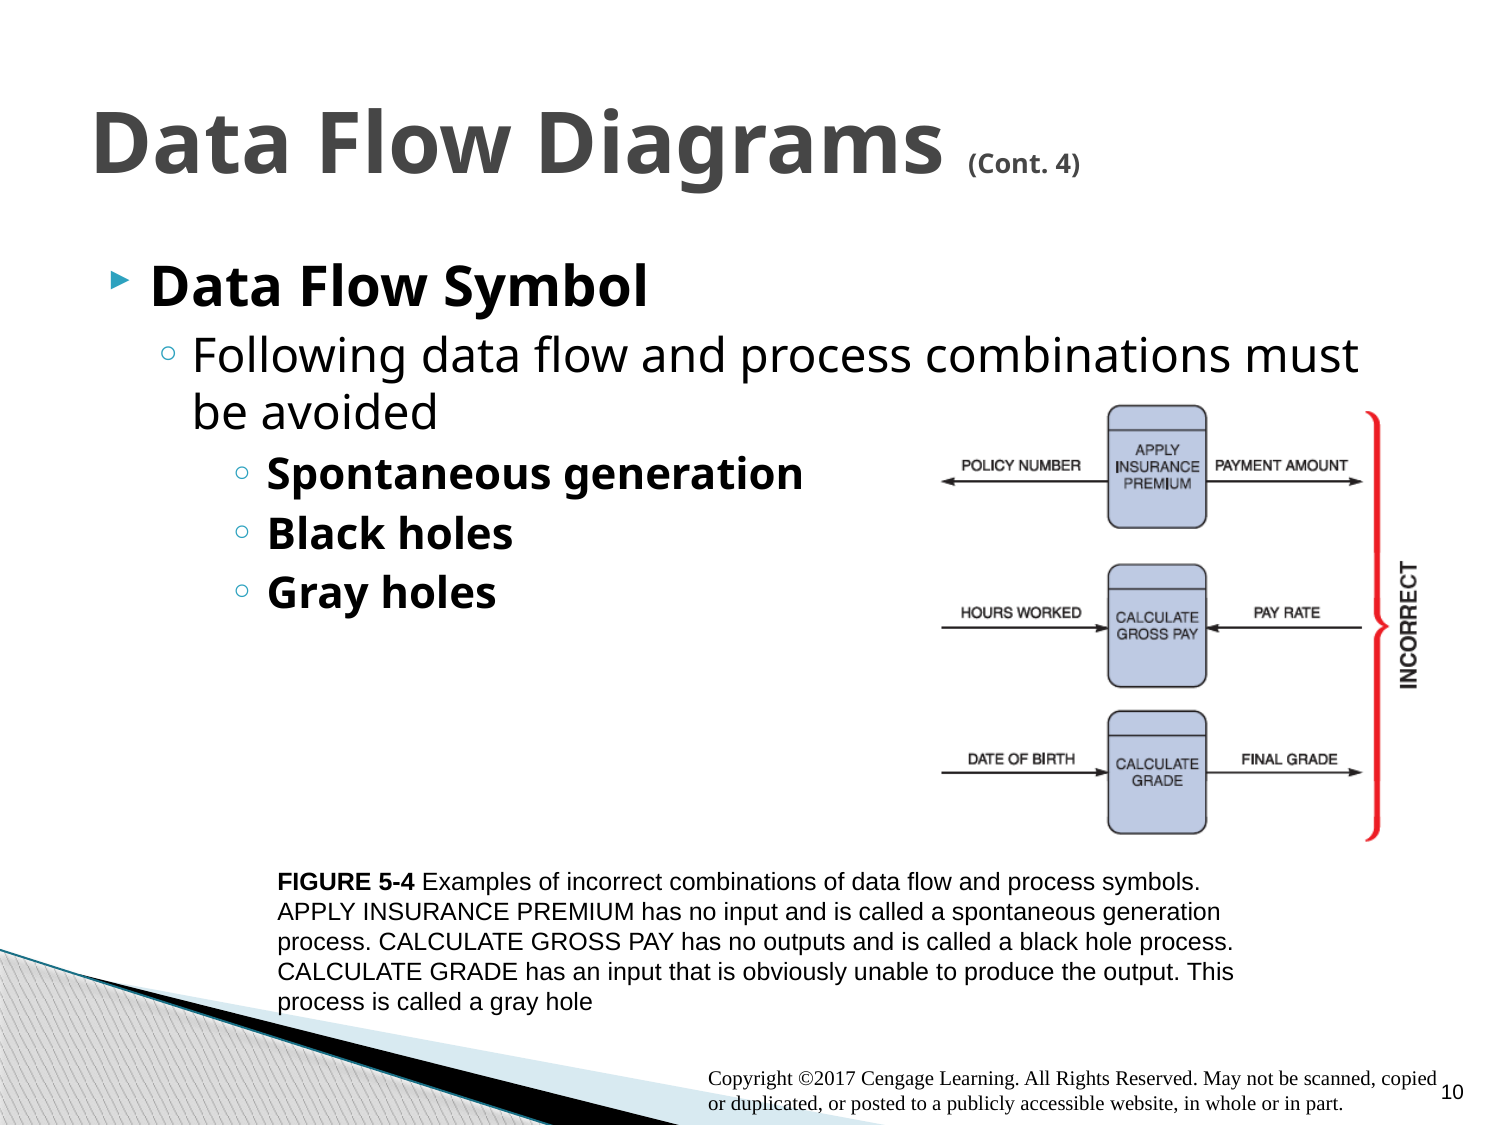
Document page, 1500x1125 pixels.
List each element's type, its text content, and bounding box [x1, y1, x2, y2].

picture [899, 391, 1426, 849]
text_box Copyright ©2017 Cengage Learning. All Rights Reserved. May not be scanned, copied or duplicated, or posted to a publicly accessible website, in whole or in part. [693, 1062, 1474, 1123]
title Data Flow Diagrams (Cont. 4) [75, 45, 1425, 233]
list Data Flow Symbol Following data flow and process combinations must be avoided Spontaneous generation Black holes Gray holes [75, 243, 1425, 986]
slide_number 10 [1418, 1051, 1479, 1112]
text_box FIGURE 5-4 Examples of incorrect combinations of data flow and process symbols. APPLY INSURANCE PREMIUM has no input and is called a spontaneous generation process. CALCULATE GROSS PAY has no outputs and is called a black hole process. CALCULATE GRADE has an input that is obviously unable to produce the output. This process is called a gray hole [262, 858, 1300, 1023]
